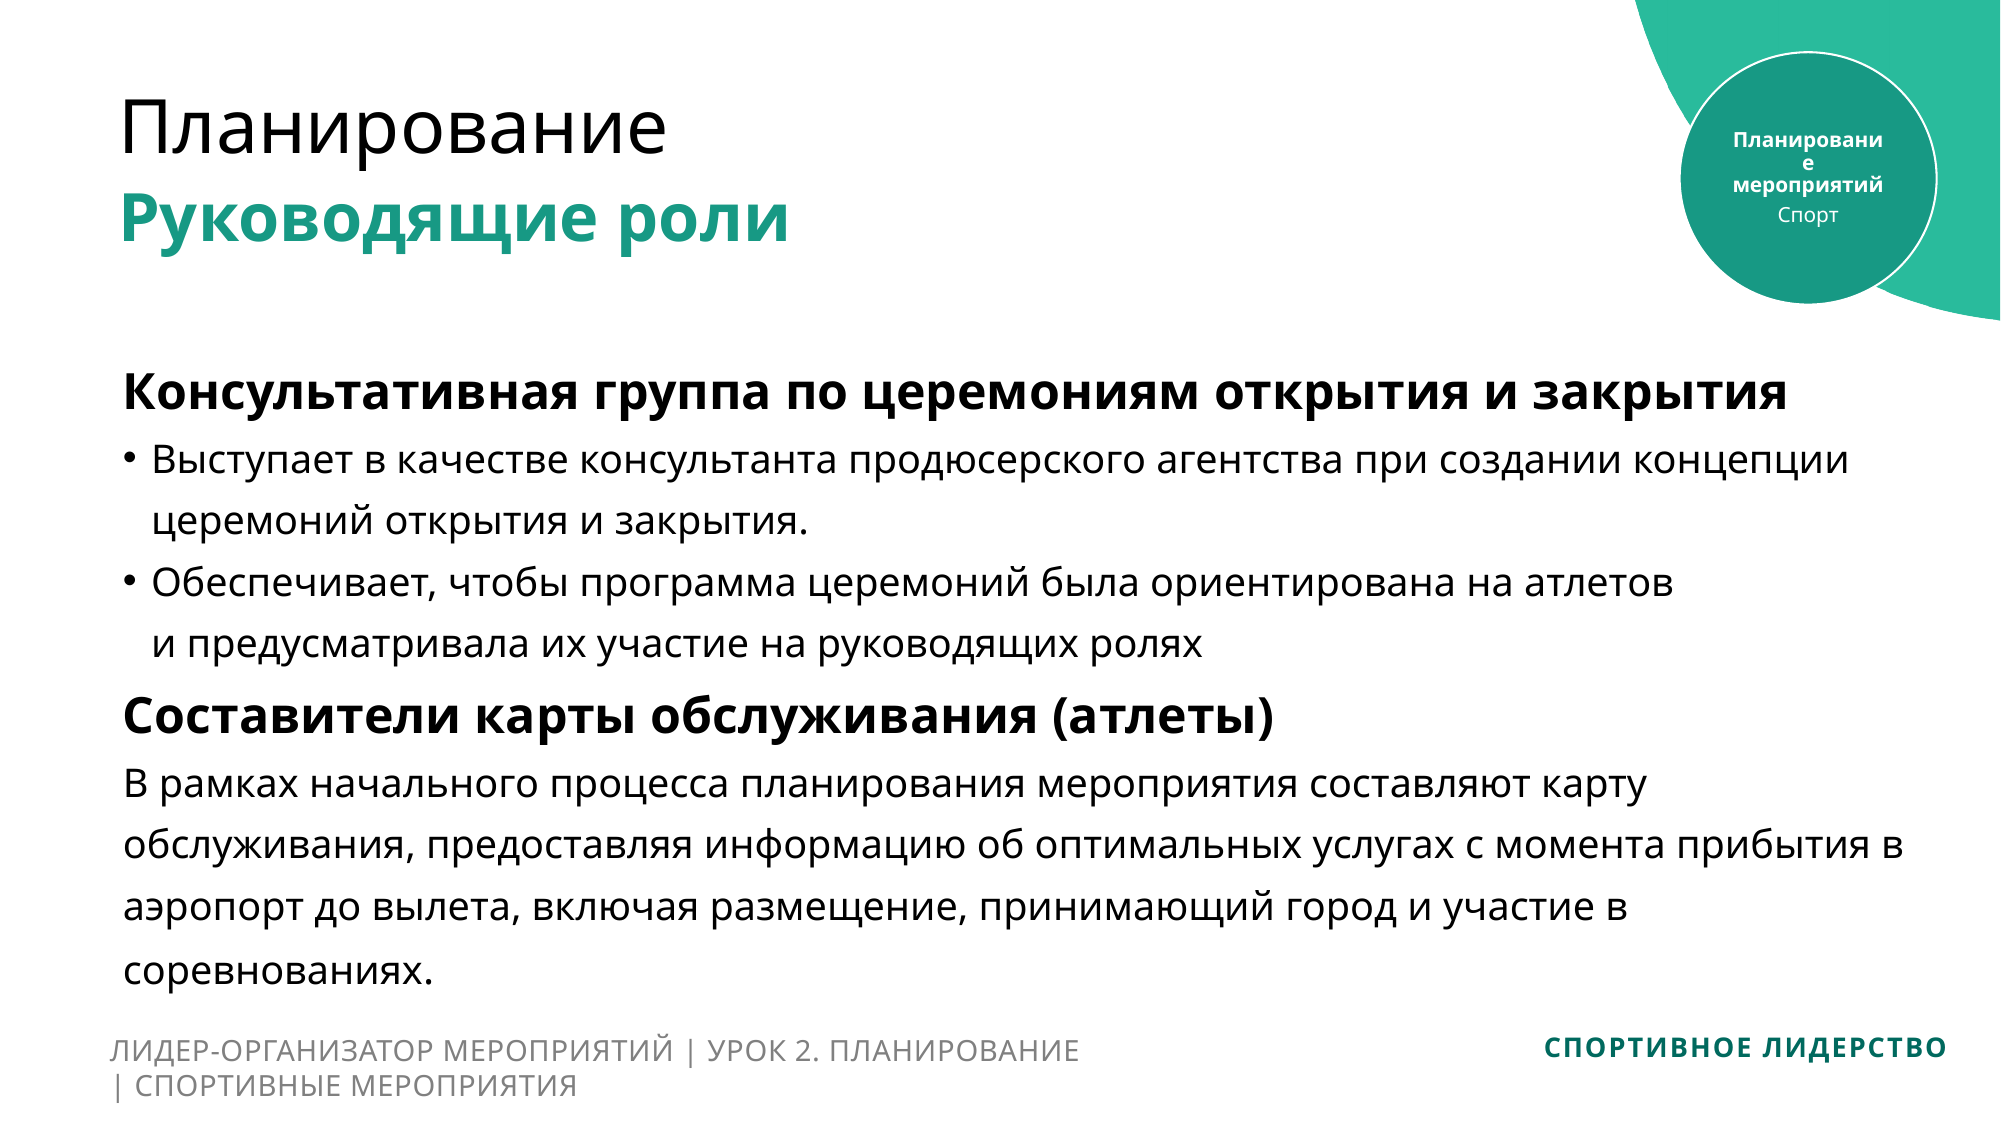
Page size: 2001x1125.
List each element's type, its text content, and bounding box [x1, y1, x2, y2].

text_box ЛИДЕР-ОРГАНИЗАТОР МЕРОПРИЯТИЙ | УРОК 2. ПЛАНИРОВАНИЕ | СПОРТИВНЫЕ МЕРОПРИЯТИЯ [94, 1024, 1111, 1110]
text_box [1679, 52, 1937, 305]
picture [0, 0, 2001, 1125]
list Консультативная группа по церемониям открытия и закрытия Выступает в качестве консультанта продюсерского агентства при создании концепции церемоний открытия и закрытия. Обеспечивает, чтобы программа церемоний была ориентирована на атлетов и предусматривала их участие на руководящих ролях Составители карты обслуживания (атлеты) В рамках начального процесса планирования мероприятия составляют карту обслуживания, предоставляя информацию об оптимальных услугах с момента прибытия в аэропорт до вылета, включая размещение, принимающий город и участие в соревнованиях. [107, 333, 1937, 1036]
list Планирование [103, 81, 1679, 177]
list Руководящие роли [103, 176, 1677, 273]
